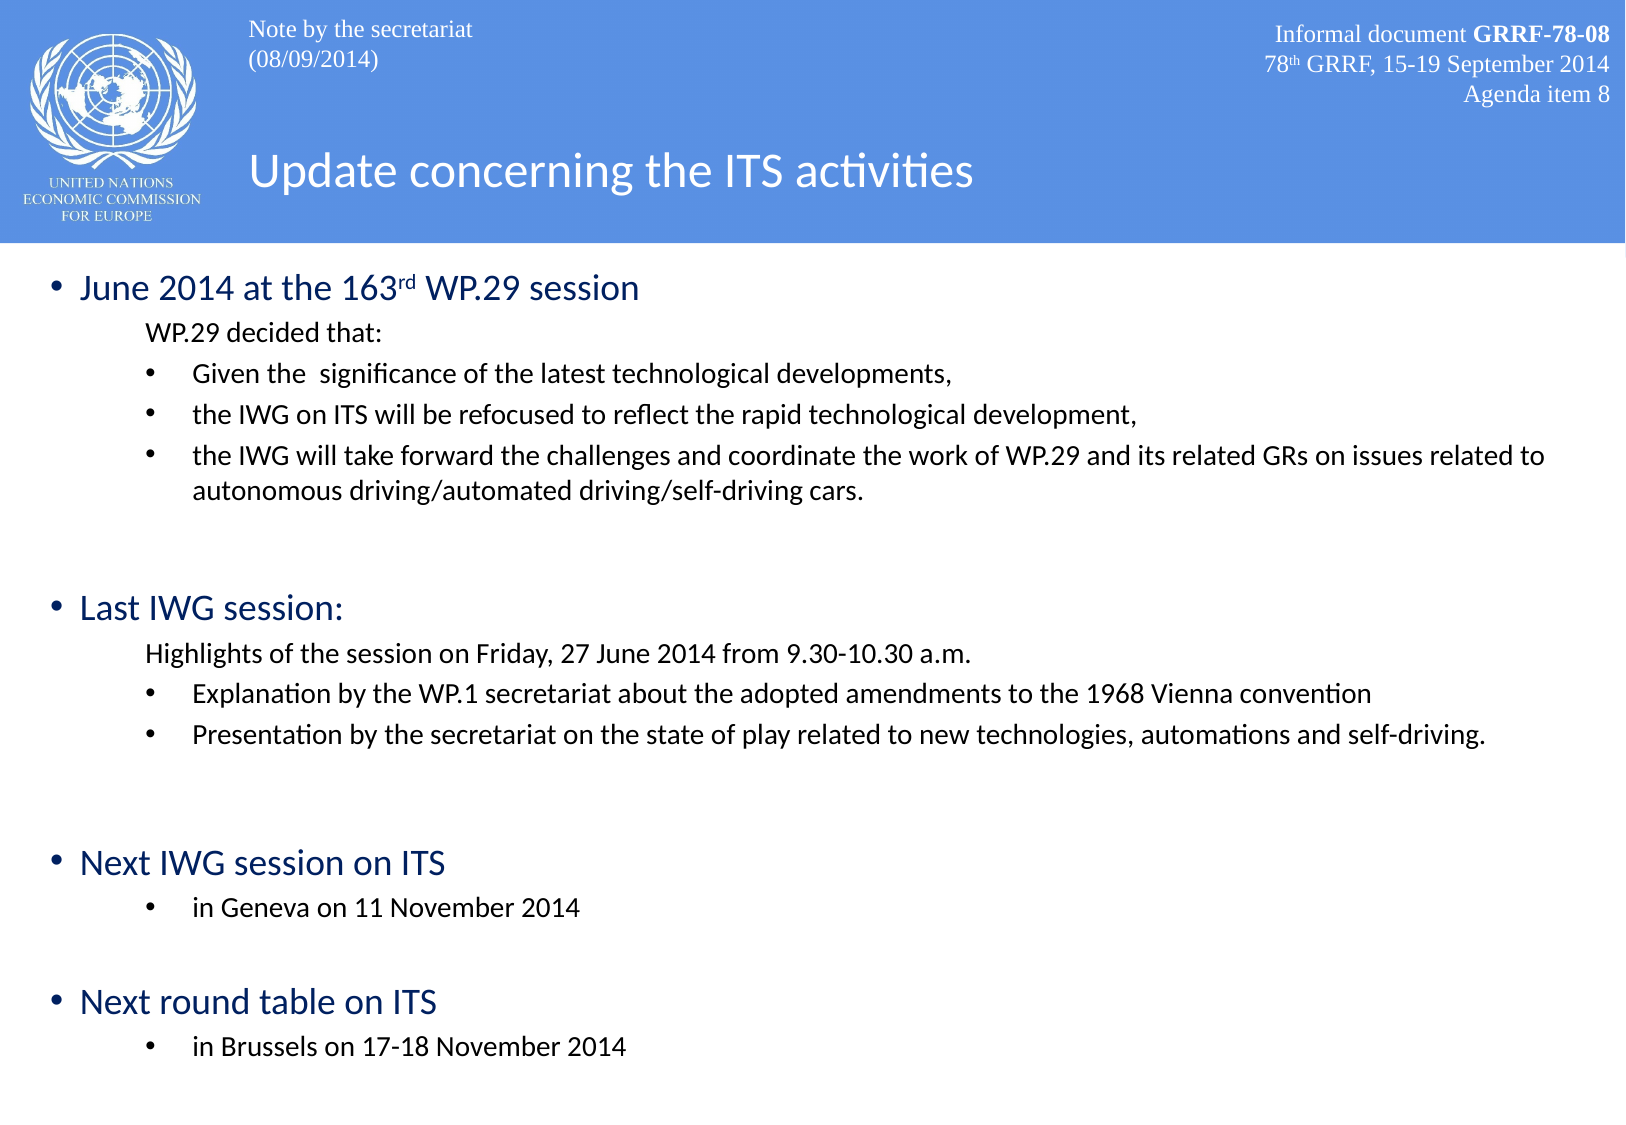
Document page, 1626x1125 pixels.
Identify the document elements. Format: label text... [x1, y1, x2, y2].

text_box Informal document GRRF-78-08 78th GRRF, 15-19 September 2014 Agenda item 8 [1073, 10, 1625, 115]
picture [0, 0, 1626, 1125]
text_box Note by the secretariat (08/09/2014) [233, 4, 697, 80]
title Update concerning the ITS activities [233, 68, 1593, 255]
list June 2014 at the 163rd WP.29 session WP.29 decided that: Given the significance of the latest technological developments, the IWG on ITS will be refocused to reflect the rapid technological development, the IWG will take forward the challenges and coordinate the work of WP.29 and its related GRs on issues related to autonomous driving/automated driving/self-driving cars. Last IWG session: Highlights of the session on Friday, 27 June 2014 from 9.30-10.30 a.m. Explanation by the WP.1 secretariat about the adopted amendments to the 1968 Vienna convention Presentation by the secretariat on the state of play related to new technologies, automations and self-driving. Next IWG session on ITS in Geneva on 11 November 2014 Next round table on ITS in Brussels on 17-18 November 2014 [21, 255, 1604, 1106]
